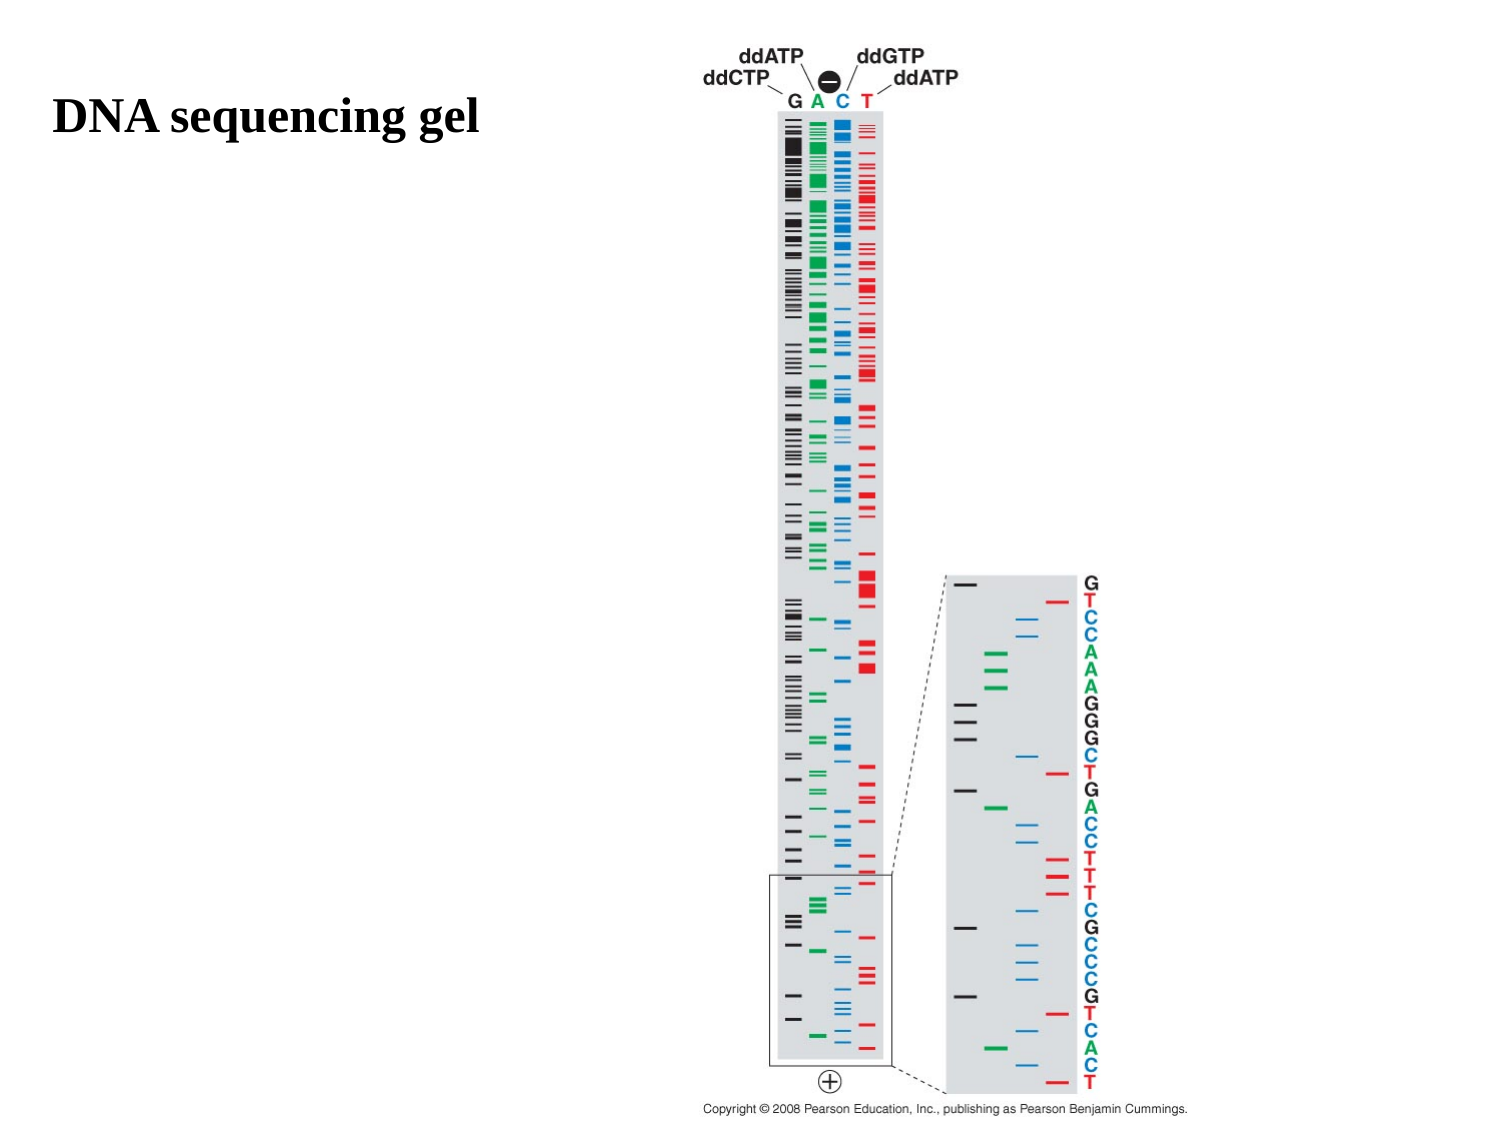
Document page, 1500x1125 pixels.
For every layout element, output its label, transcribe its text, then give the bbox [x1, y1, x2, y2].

text_box DNA sequencing gel [37, 74, 688, 150]
picture [699, 44, 1193, 1125]
